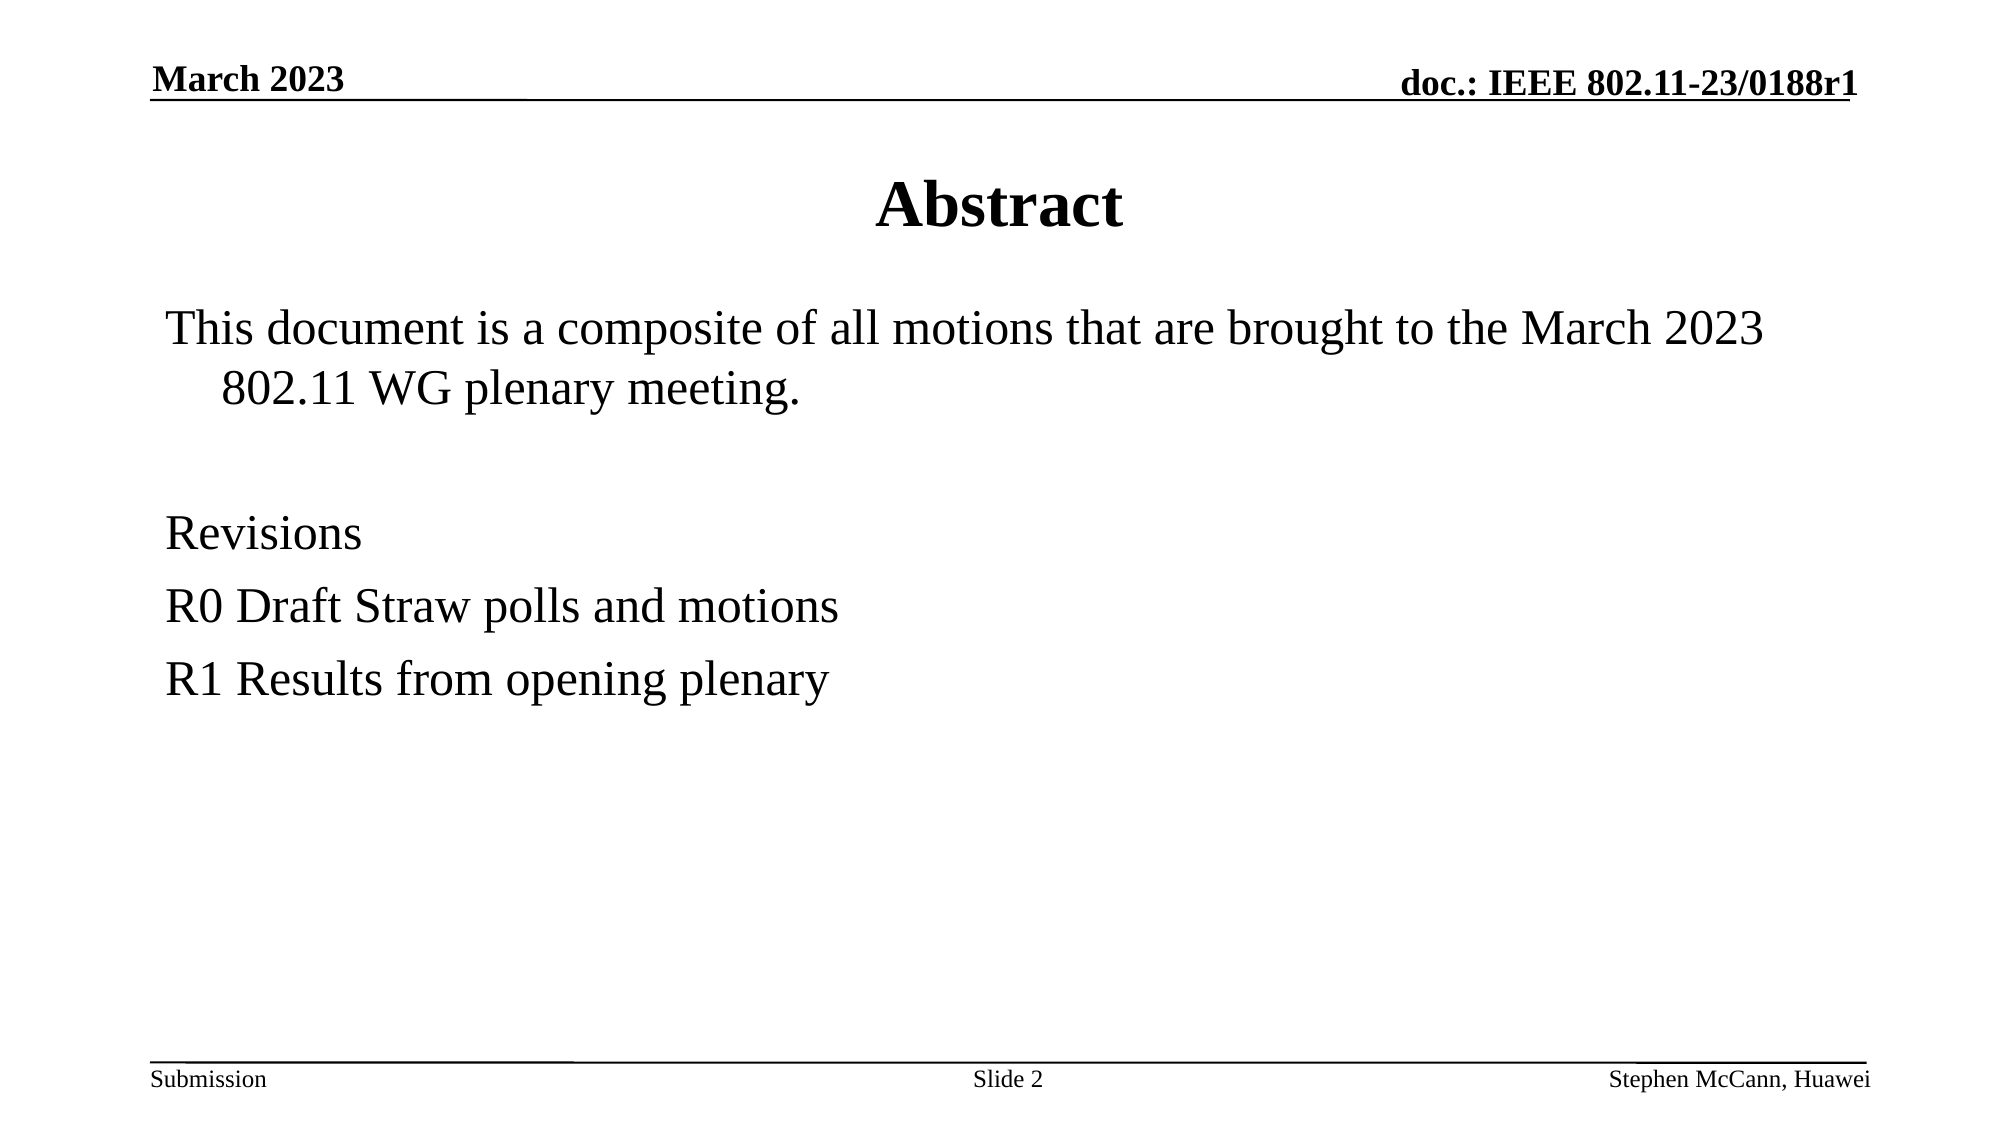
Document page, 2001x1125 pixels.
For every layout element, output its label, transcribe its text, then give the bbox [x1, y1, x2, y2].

footer Stephen McCann, Huawei [1174, 1061, 1872, 1093]
title Abstract [149, 112, 1850, 286]
slide_number Slide 2 [950, 1061, 1067, 1123]
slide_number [152, 54, 563, 100]
list This document is a composite of all motions that are brought to the March 2023 802.11 WG plenary meeting. Revisions R0 Draft Straw polls and motions R1 Results from opening plenary [149, 286, 1850, 1000]
